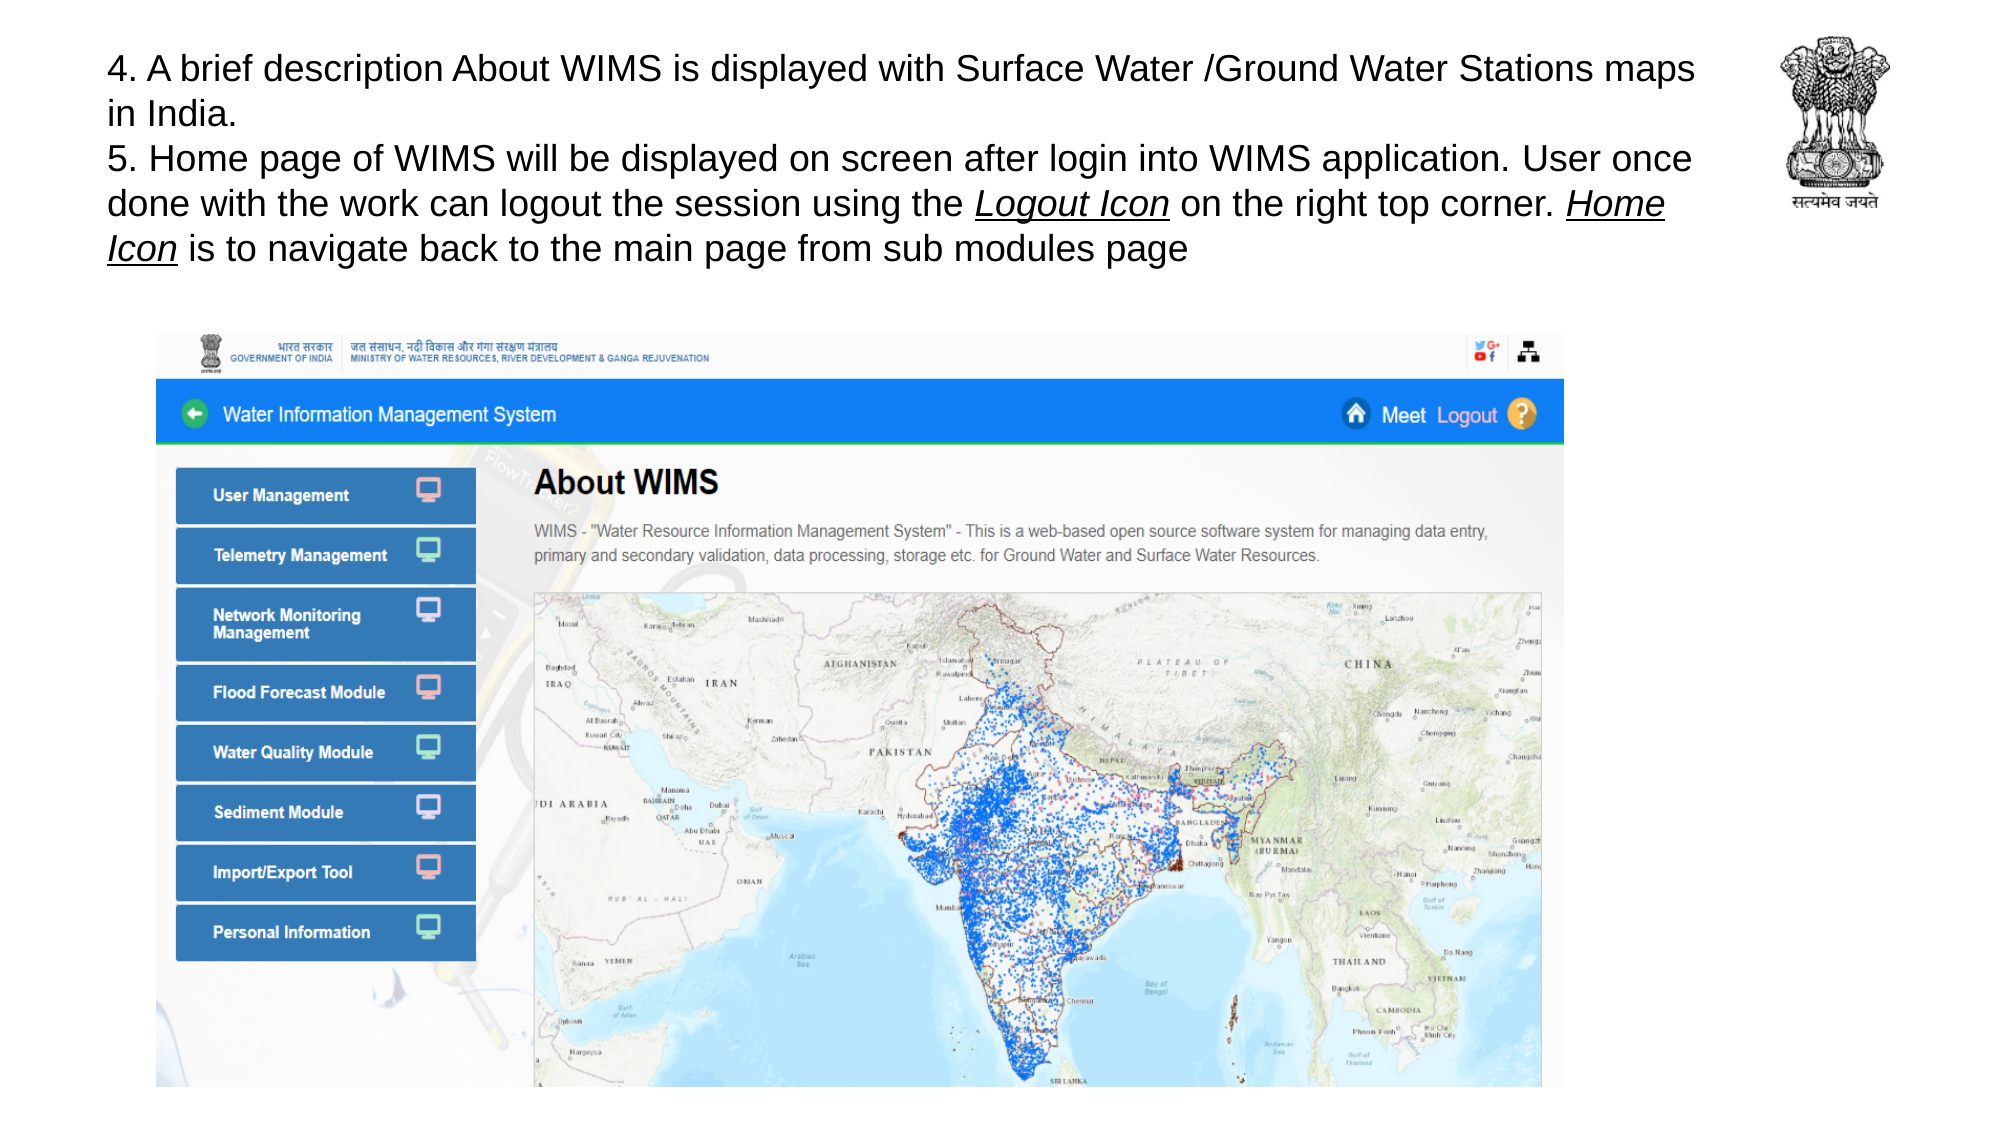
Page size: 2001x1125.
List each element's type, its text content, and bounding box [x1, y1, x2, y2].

text_box 4. A brief description About WIMS is displayed with Surface Water /Ground Water Stations maps in India. 5. Home page of WIMS will be displayed on screen after login into WIMS application. User once done with the work can logout the session using the Logout Icon on the right top corner. Home Icon is to navigate back to the main page from sub modules page [92, 36, 1727, 412]
picture [1780, 36, 1890, 208]
picture [156, 334, 1564, 1087]
